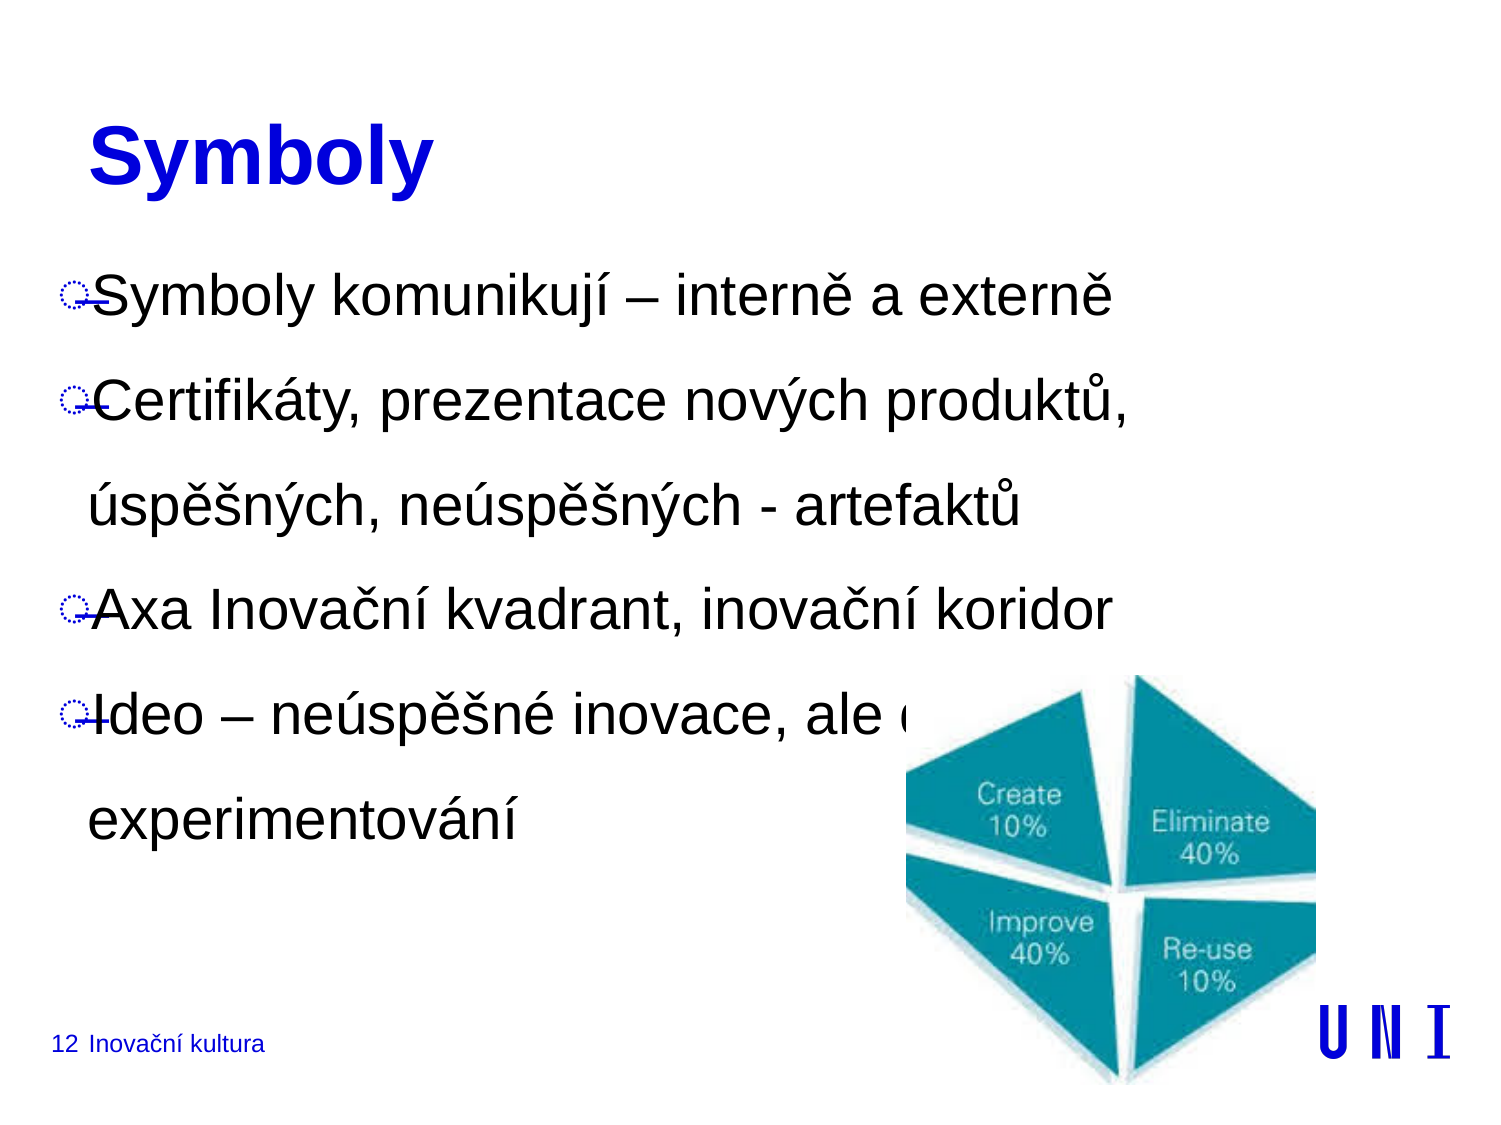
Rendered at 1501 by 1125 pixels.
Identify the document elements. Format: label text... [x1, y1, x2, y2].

list Symboly komunikují – interně a externě Certifikáty, prezentace nových produktů, úspěšných, neúspěšných - artefaktů Axa Inovační kvadrant, inovační koridor Ideo – neúspěšné inovace, ale důraz na experimentování [45, 222, 1341, 913]
title Symboly [88, 118, 1412, 193]
slide_number 12 [50, 1021, 82, 1063]
footer Inovační kultura [88, 1021, 900, 1063]
picture [905, 675, 1450, 1086]
